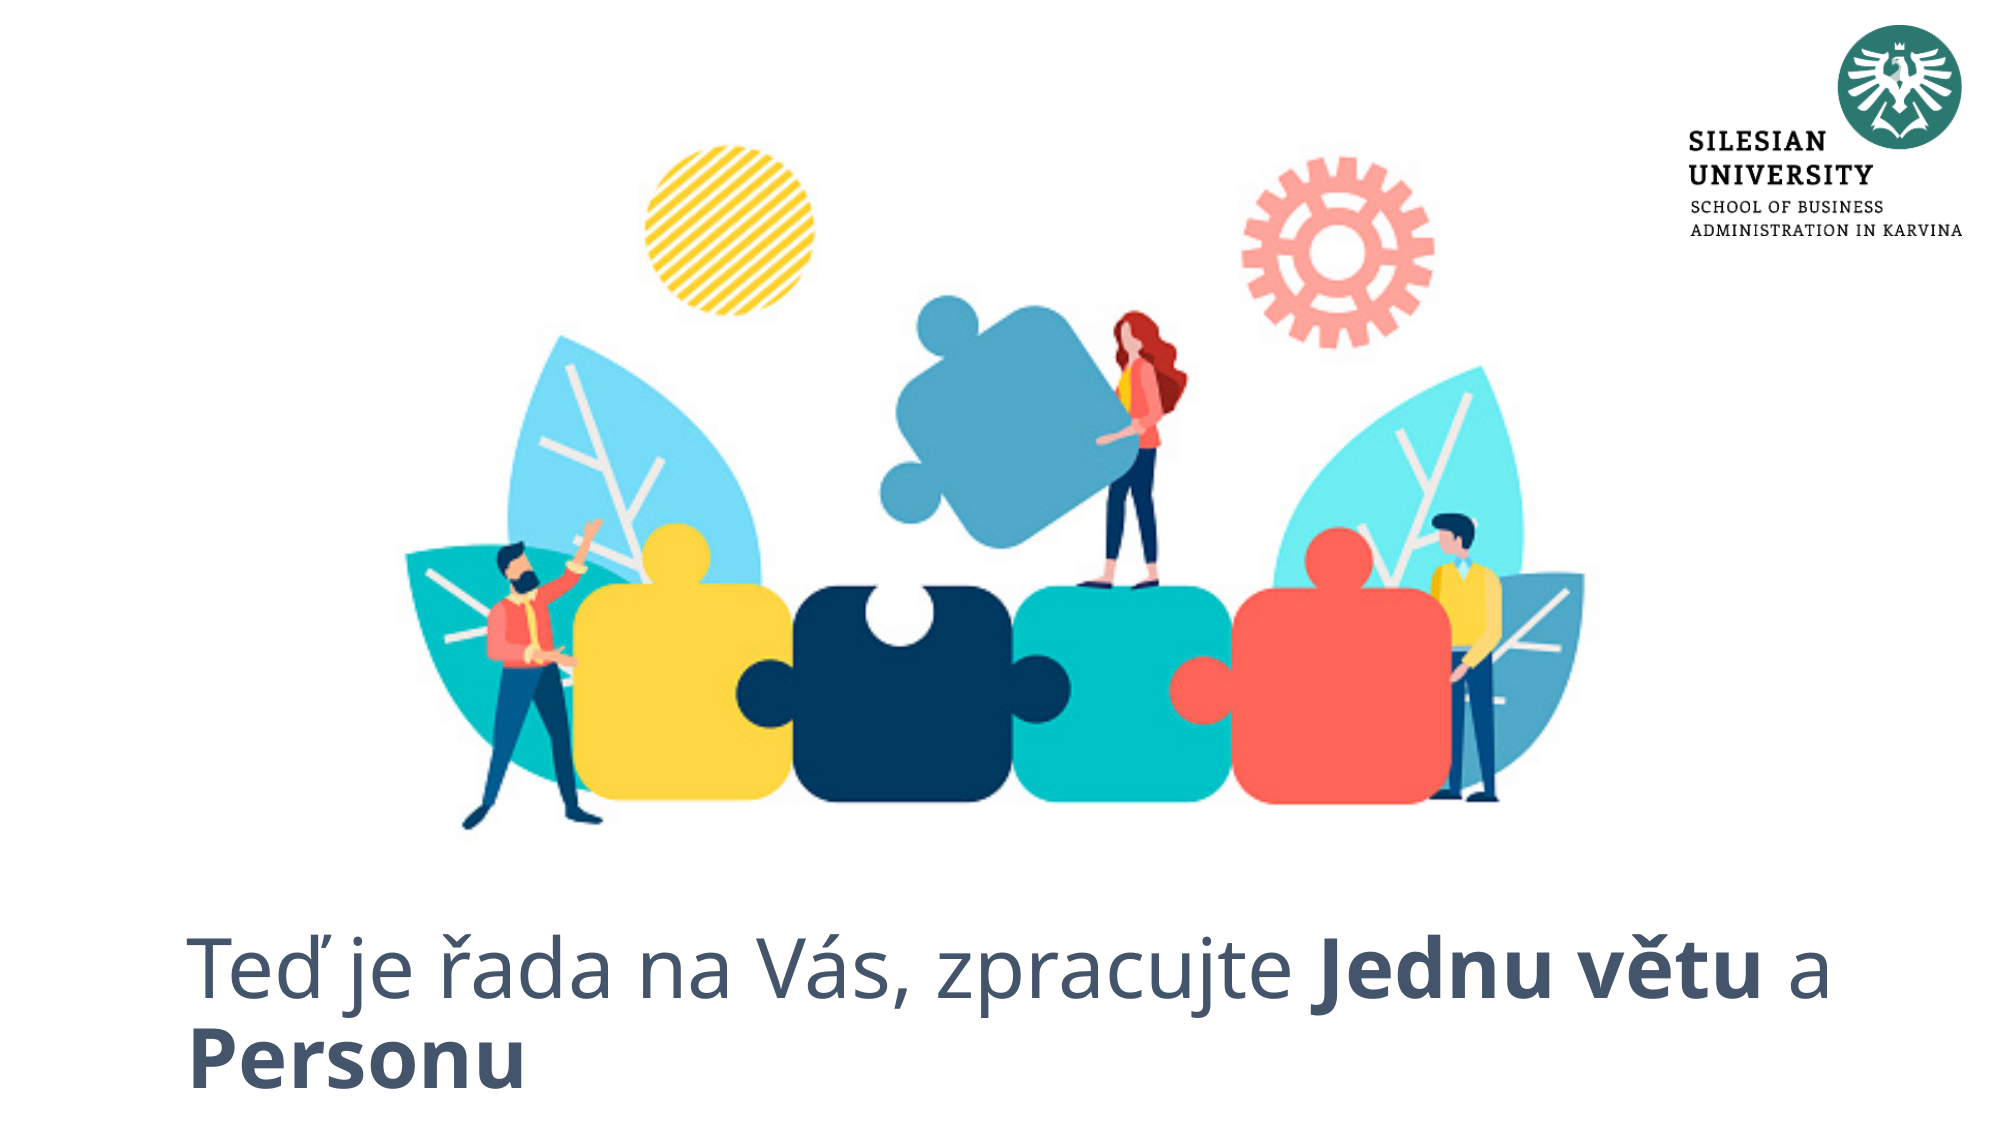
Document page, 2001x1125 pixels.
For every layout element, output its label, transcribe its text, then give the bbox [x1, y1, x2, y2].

picture [1689, 25, 1962, 236]
text_box Teď je řada na Vás, zpracujte Jednu větu a Personu [172, 919, 1947, 1125]
picture [358, 63, 1633, 913]
